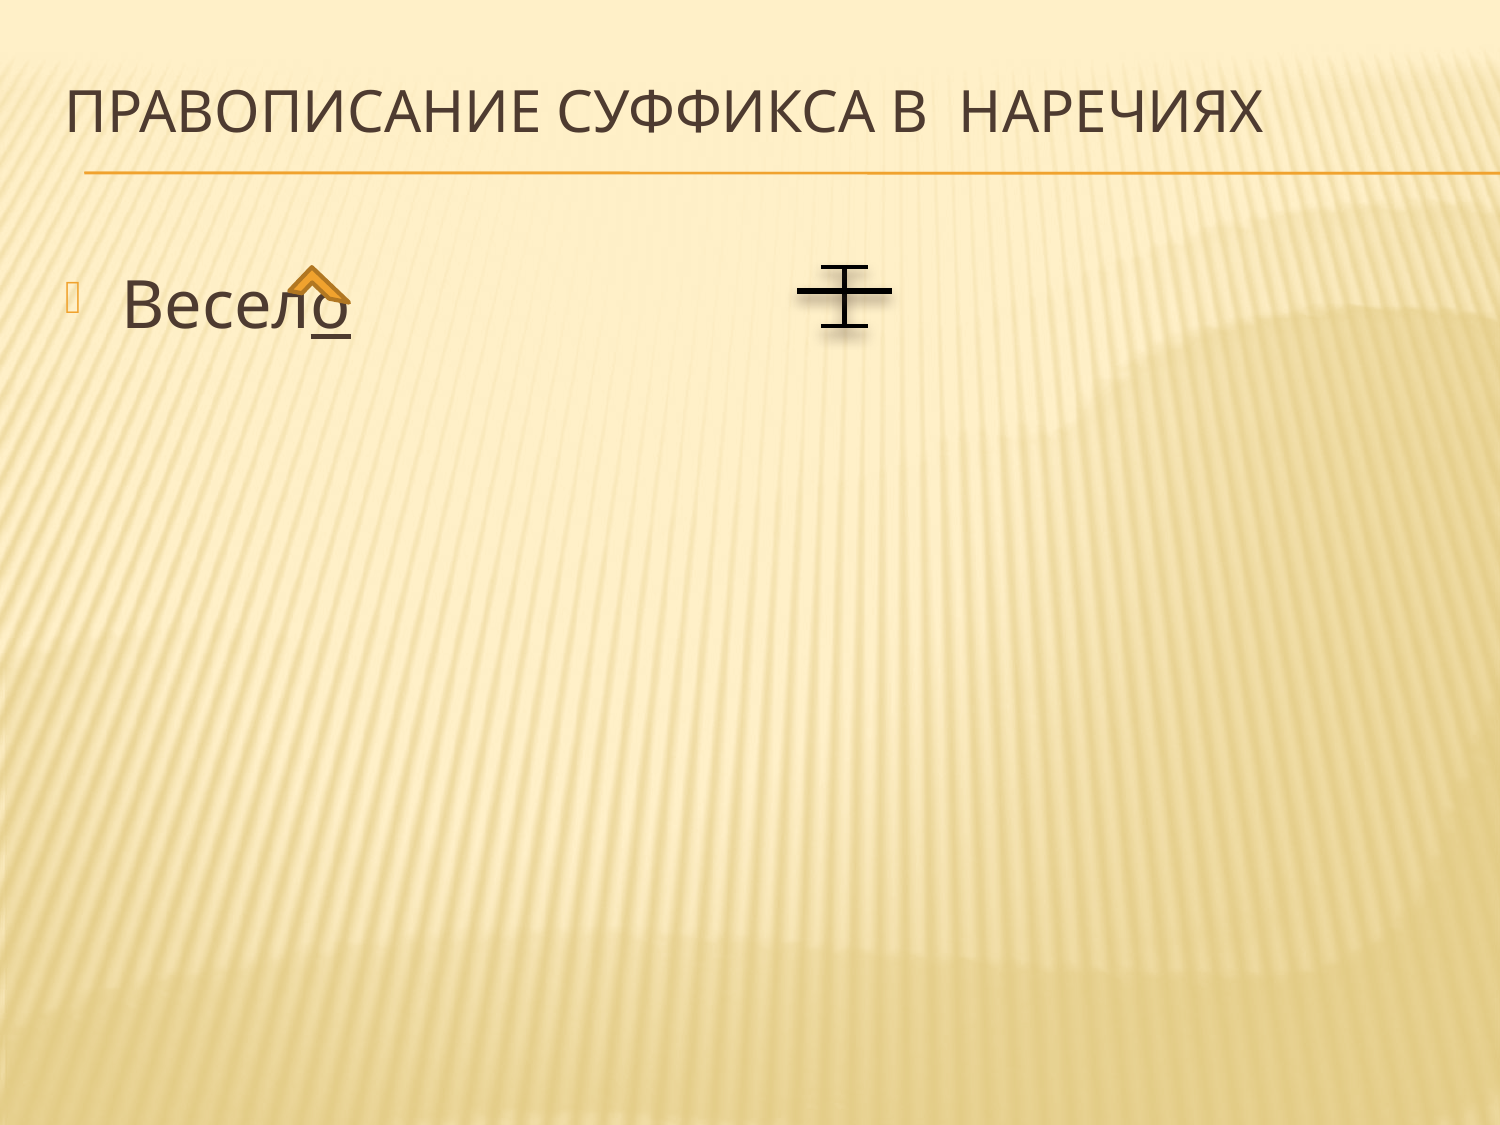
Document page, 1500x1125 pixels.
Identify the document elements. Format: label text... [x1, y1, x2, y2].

title Правописание суффикса в наречиях [50, 75, 1475, 213]
list Весело [50, 254, 1475, 998]
text_box [287, 265, 351, 305]
